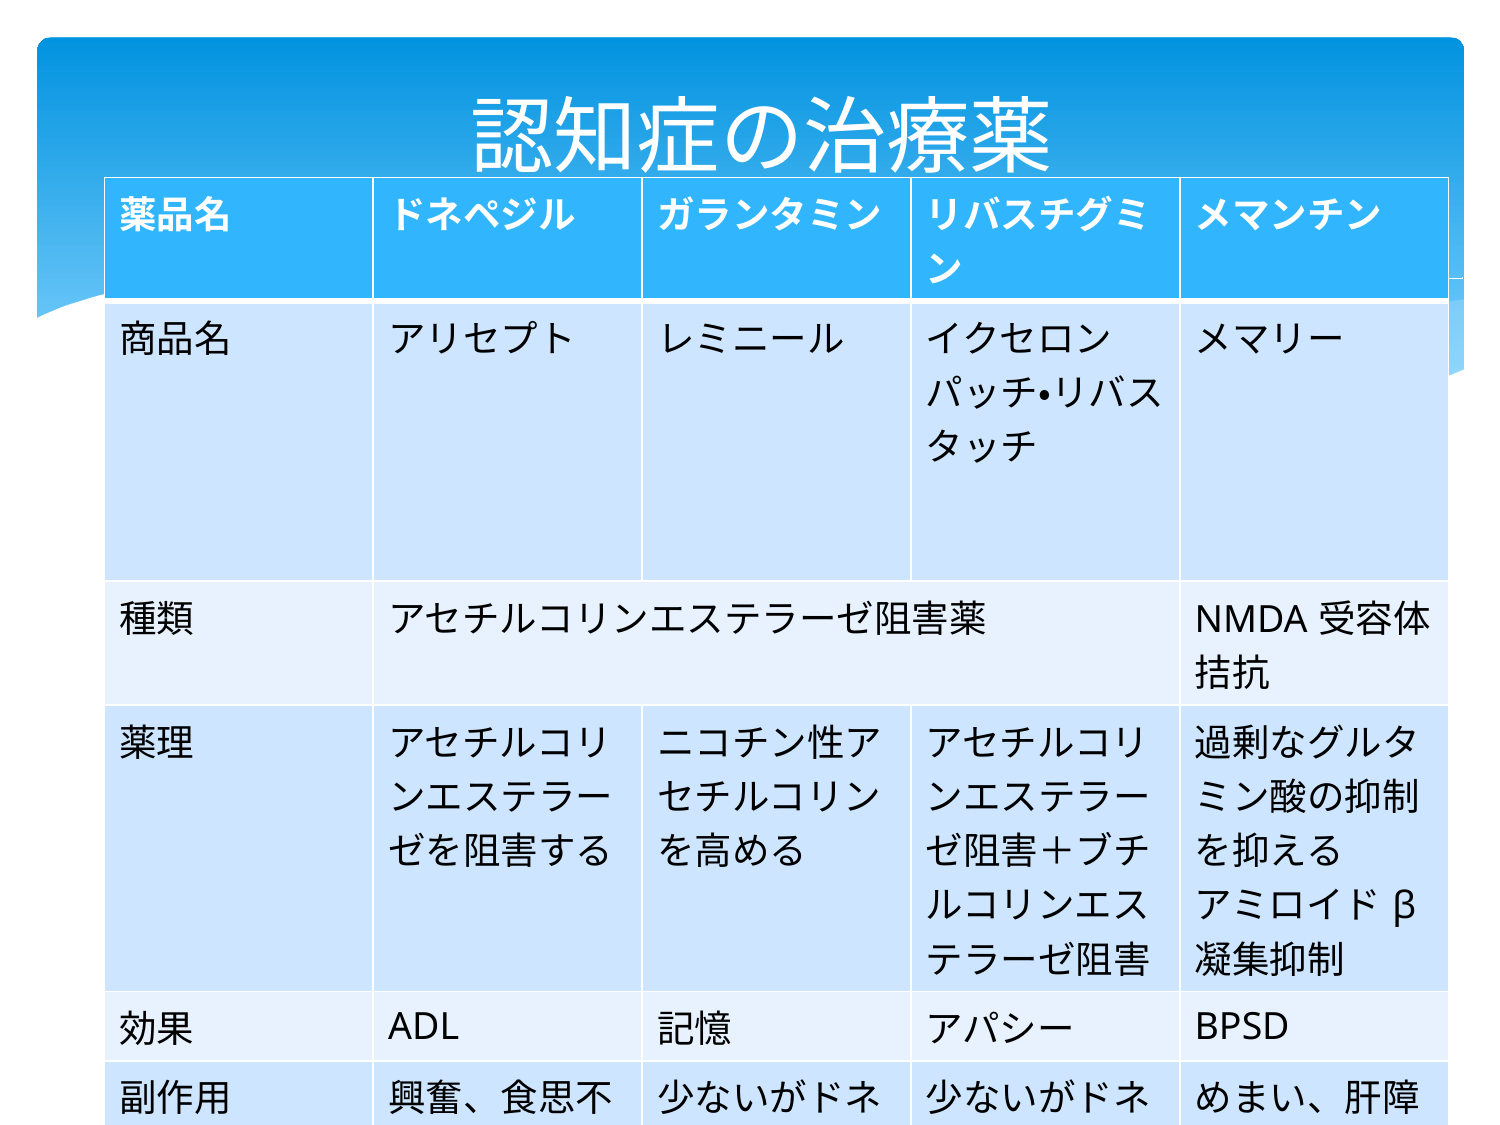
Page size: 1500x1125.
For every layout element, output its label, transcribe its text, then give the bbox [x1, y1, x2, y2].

table_cell 商品名 [105, 304, 372, 580]
table_cell BPSD [1181, 992, 1448, 1060]
table_cell レミニール [643, 304, 910, 580]
table_cell めまい、肝障害 [1181, 1062, 1448, 1125]
table_cell アセチルコリンエステラーゼ阻害薬 [374, 582, 1179, 704]
table_header リバスチグミン [912, 205, 1179, 298]
table_cell ニコチン性アセチルコリンを高める [643, 706, 910, 991]
table_cell 記憶 [643, 992, 910, 1060]
table_cell アセチルコリンエステラーゼを阻害する [374, 706, 641, 991]
table_cell アリセプト [374, 304, 641, 580]
table_header メマンチン [1181, 205, 1448, 298]
table_cell 興奮、食思不振 [374, 1062, 641, 1125]
table_cell 副作用 [105, 1062, 372, 1125]
table_cell メマリー [1181, 304, 1448, 580]
table_cell ADL [374, 992, 641, 1060]
table_cell 過剰なグルタミン酸の抑制を抑える アミロイドβ凝集抑制 [1181, 706, 1448, 991]
table_cell 少ないがドネペジルと同様 [643, 1062, 910, 1125]
table_cell 効果 [105, 992, 372, 1060]
table_cell アセチルコリンエステラーゼ阻害＋ブチルコリンエステラーゼ阻害 [912, 706, 1179, 991]
title 認知症の治療薬 [75, 55, 1449, 205]
table_header ドネペジル [374, 205, 641, 298]
table_cell イクセロンパッチ・リバスタッチ [912, 304, 1179, 580]
table_header 薬品名 [105, 205, 372, 298]
table_cell NMDA受容体拮抗 [1181, 582, 1448, 704]
table_cell アパシー [912, 992, 1179, 1060]
table_cell 種類 [105, 582, 372, 704]
table_cell 薬理 [105, 706, 372, 991]
table_cell 少ないがドネペジルと同様 少ないがドネペジルと同様 [912, 1062, 1179, 1125]
table_header ガランタミン [643, 205, 910, 298]
